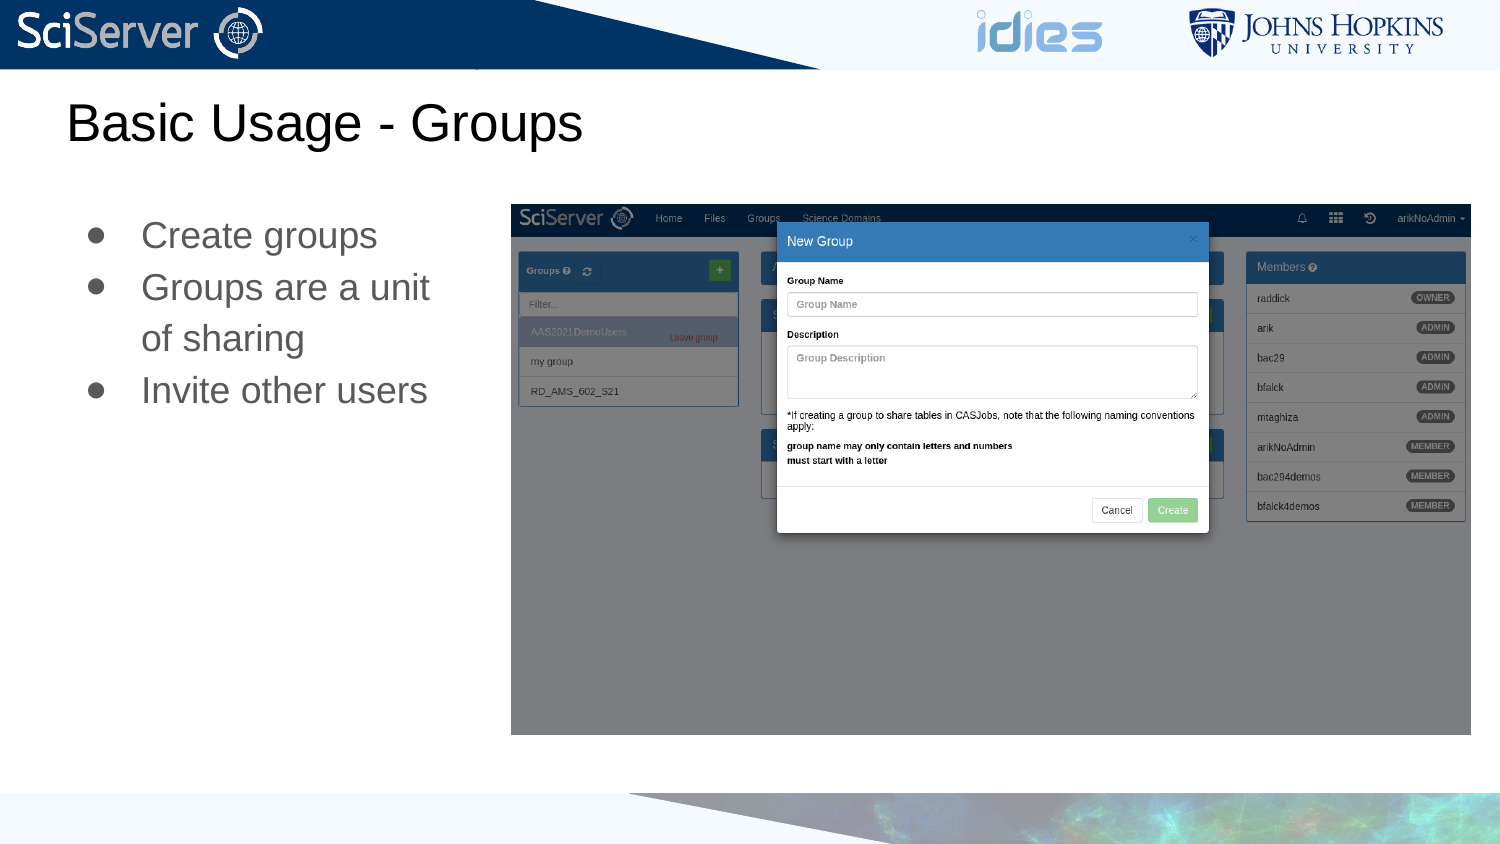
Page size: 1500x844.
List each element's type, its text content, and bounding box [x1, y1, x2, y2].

list Create groups Groups are a unit of sharing Invite other users [51, 189, 1449, 750]
picture [977, 10, 1102, 52]
picture [16, 7, 263, 59]
picture [510, 204, 1472, 735]
title Basic Usage - Groups [51, 72, 1449, 167]
picture [1189, 8, 1443, 57]
